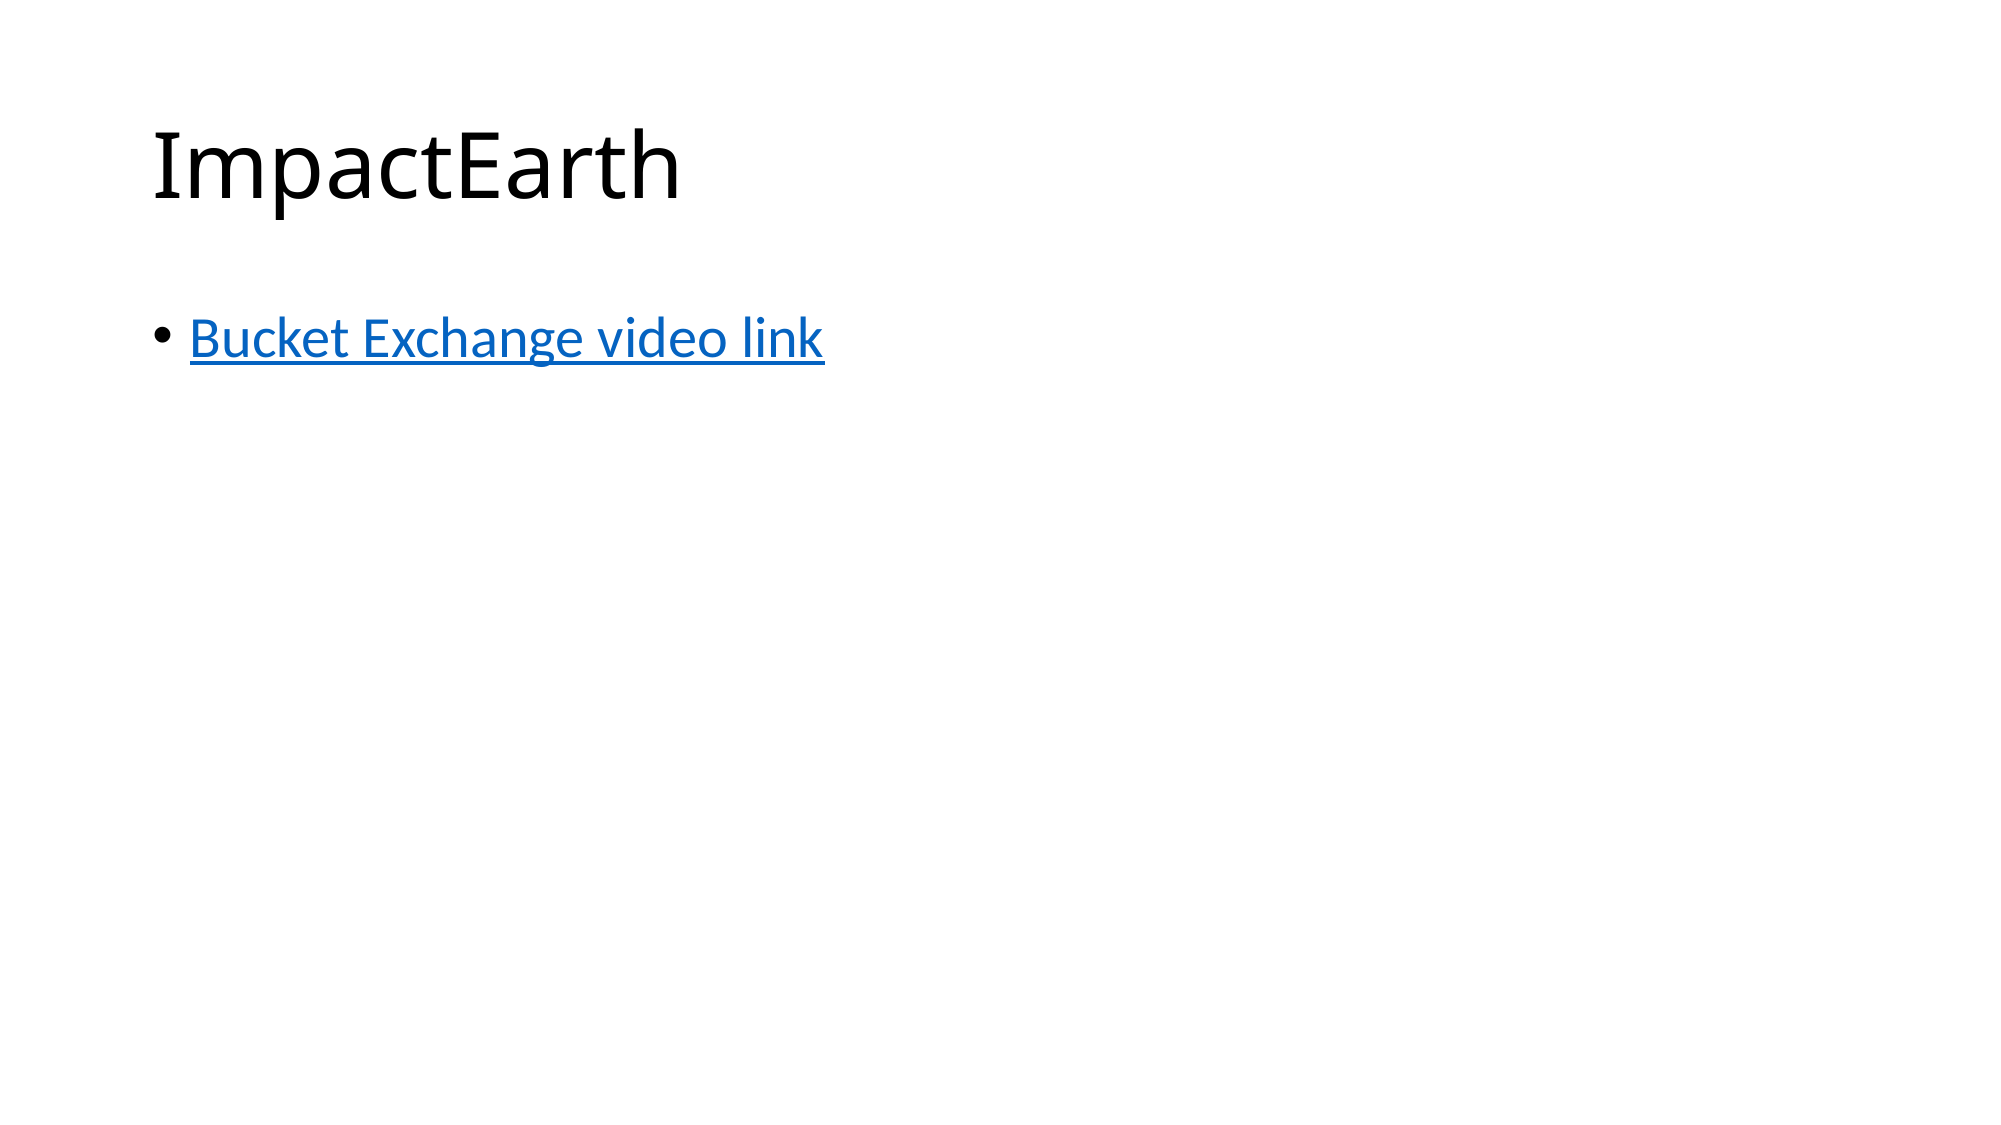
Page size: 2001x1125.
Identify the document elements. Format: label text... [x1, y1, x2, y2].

title ImpactEarth [137, 59, 1863, 278]
list Bucket Exchange video link [137, 299, 1863, 1014]
